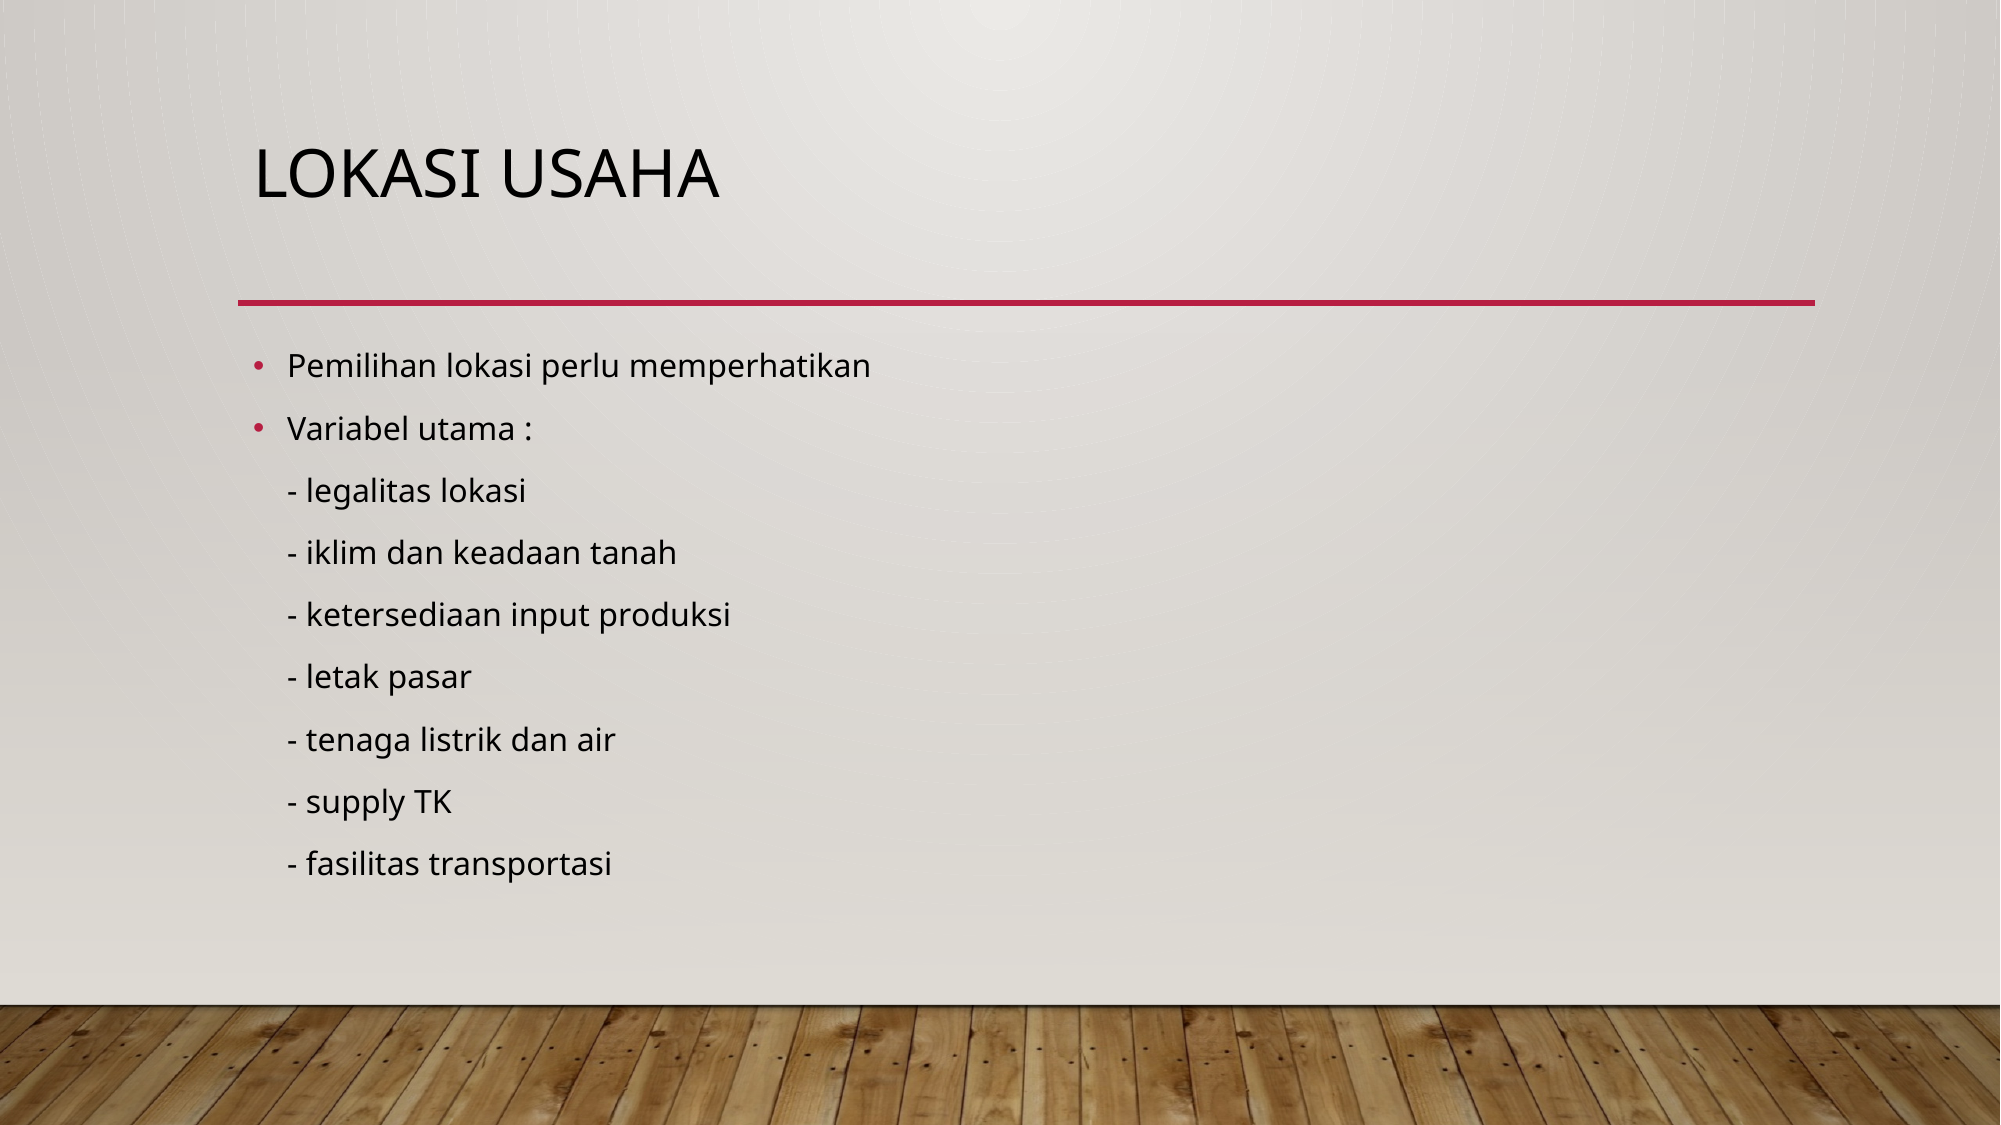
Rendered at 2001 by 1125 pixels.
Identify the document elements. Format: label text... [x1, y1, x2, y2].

title Lokasi usaha [238, 131, 1814, 305]
list Pemilihan lokasi perlu memperhatikan Variabel utama : - legalitas lokasi - iklim dan keadaan tanah - ketersediaan input produksi - letak pasar - tenaga listrik dan air - supply TK - fasilitas transportasi [238, 330, 1814, 897]
picture [0, 1005, 2000, 1125]
